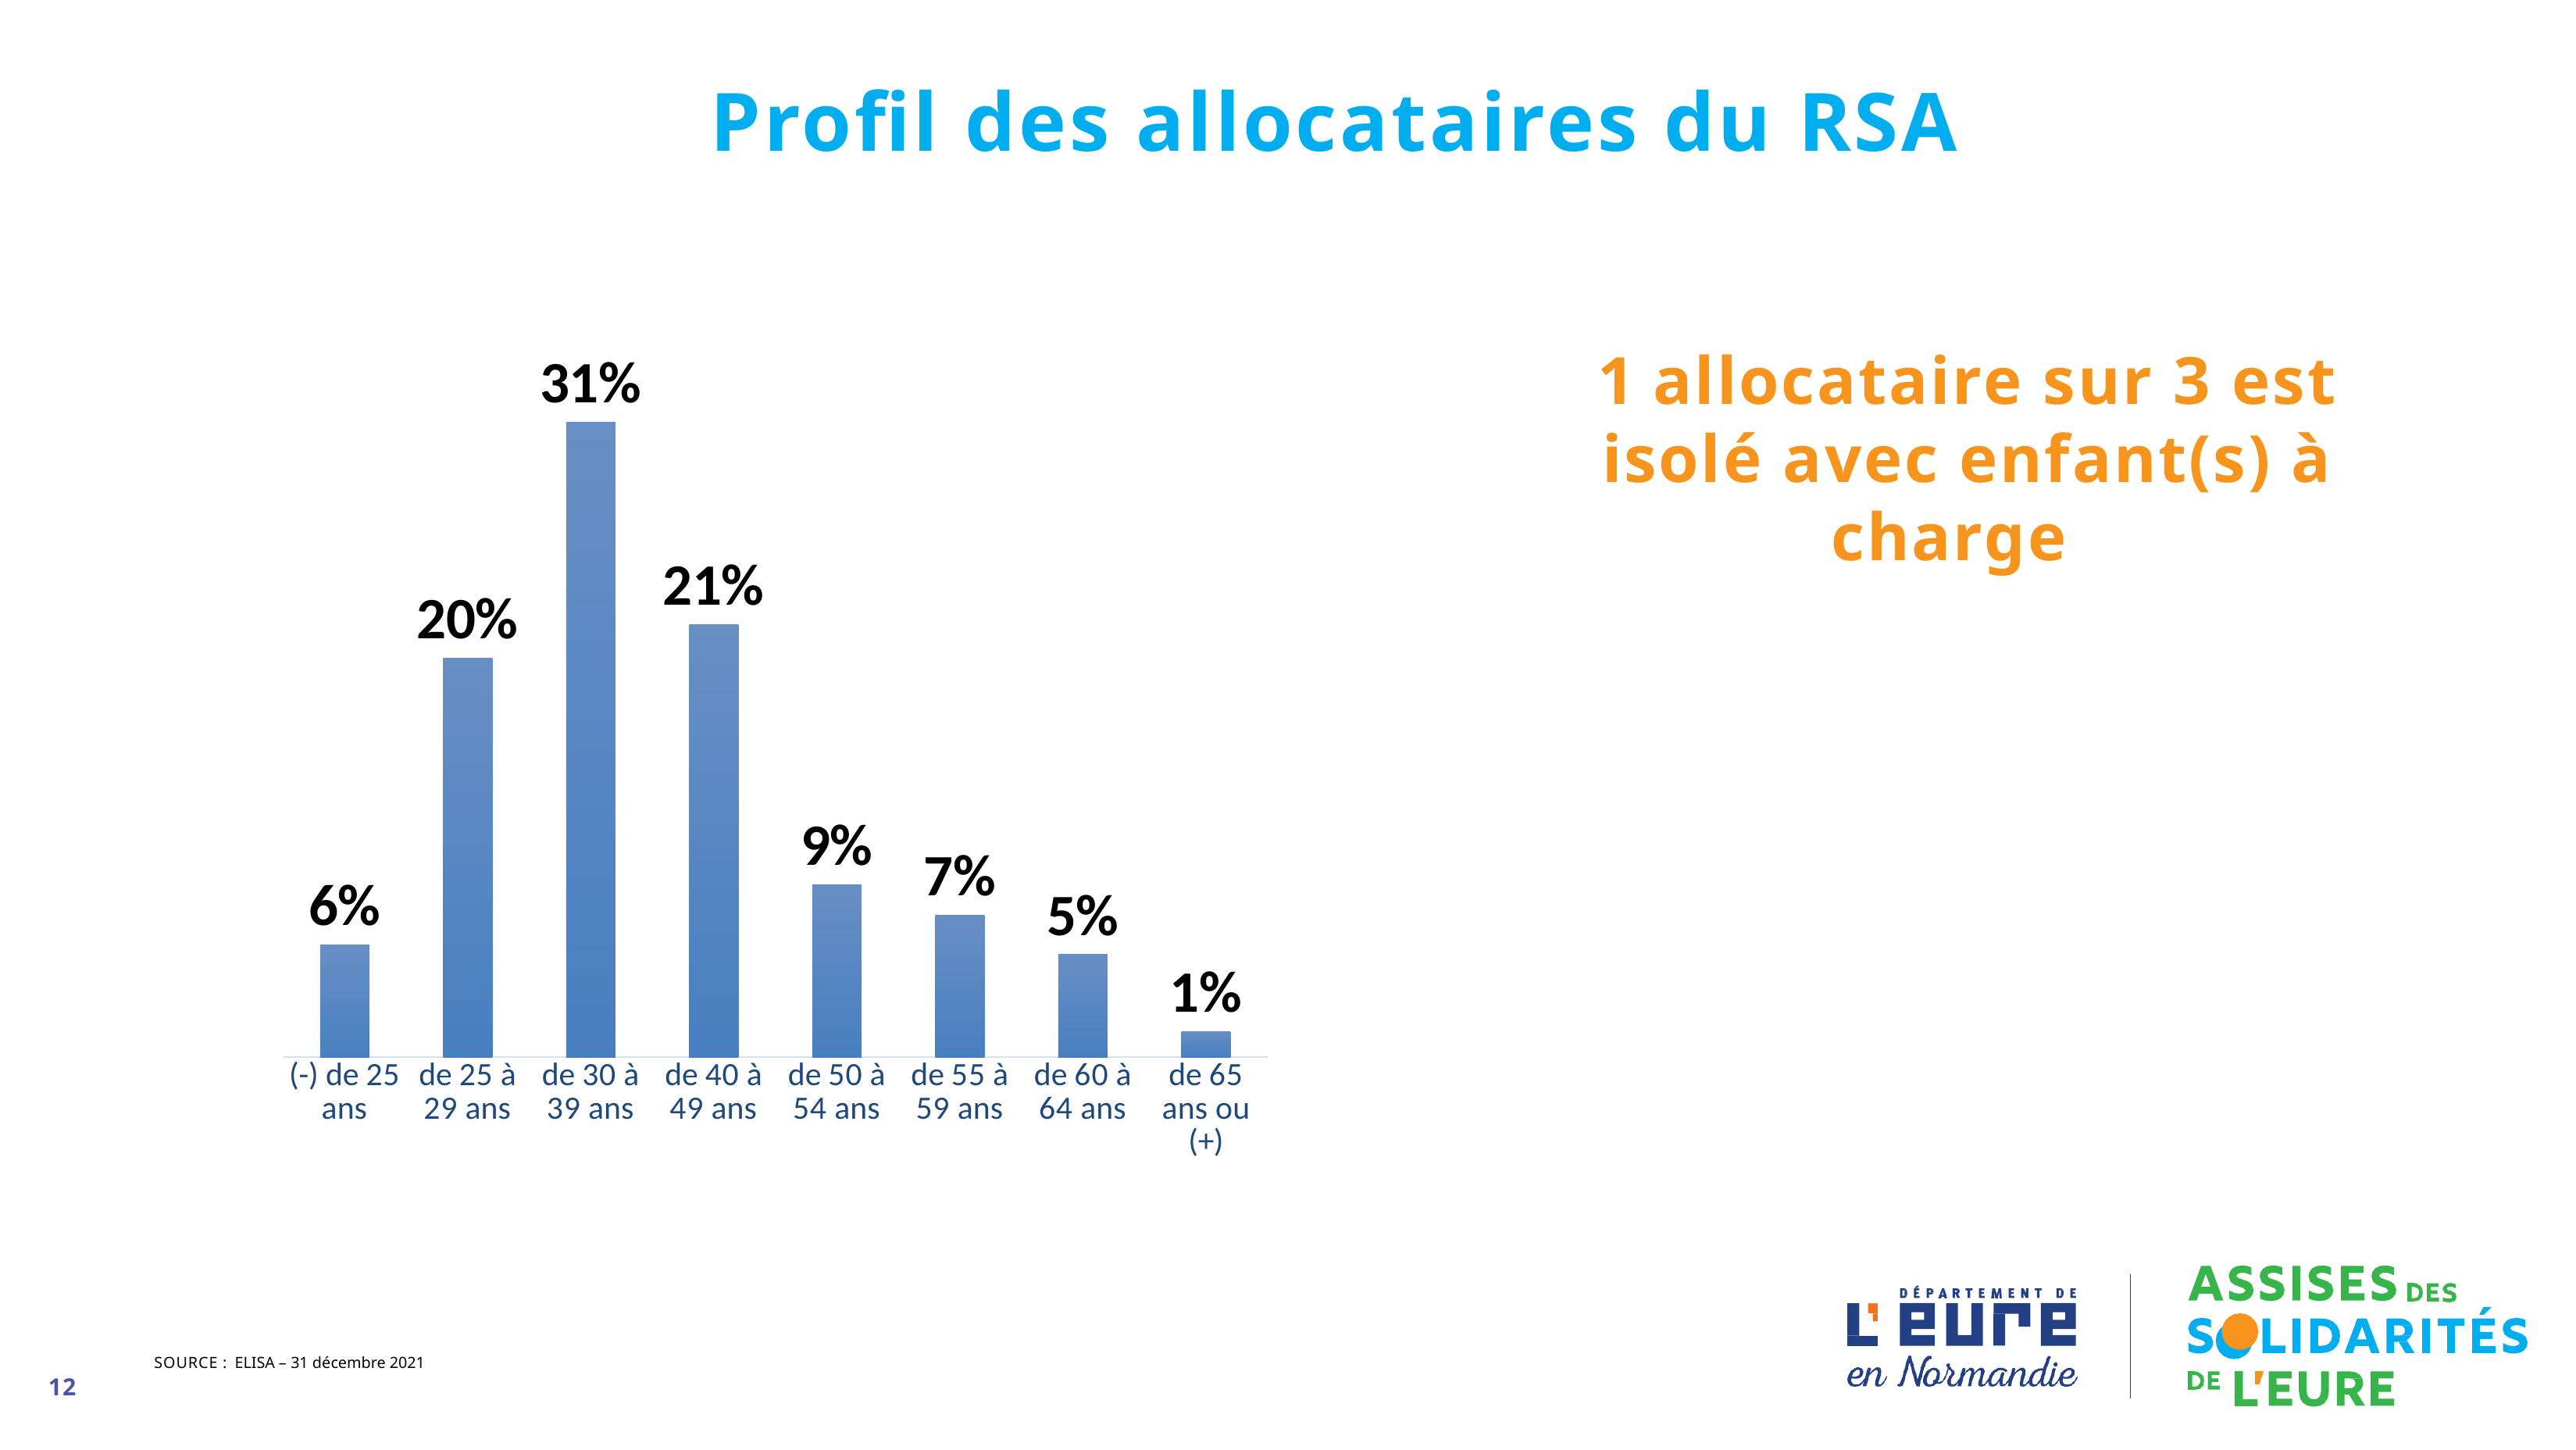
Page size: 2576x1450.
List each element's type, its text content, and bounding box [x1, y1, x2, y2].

text_box SOURCE : ELISA – 31 décembre 2021 [152, 1350, 1044, 1372]
picture [1847, 1303, 1878, 1346]
picture [1847, 1367, 1887, 1387]
picture [1991, 1288, 2002, 1298]
title Profil des allocataires du RSA [121, 70, 2455, 312]
picture [1897, 1355, 2078, 1387]
picture [1938, 1288, 1947, 1298]
text_box 1 allocataire sur 3 est isolé avec enfant(s) à charge [1532, 338, 2403, 638]
picture [2235, 1371, 2264, 1406]
picture [2188, 1371, 2204, 1390]
picture [2442, 1283, 2456, 1302]
slide_number 12 [43, 1372, 86, 1410]
picture [2407, 1283, 2423, 1302]
chart [262, 332, 1289, 1178]
